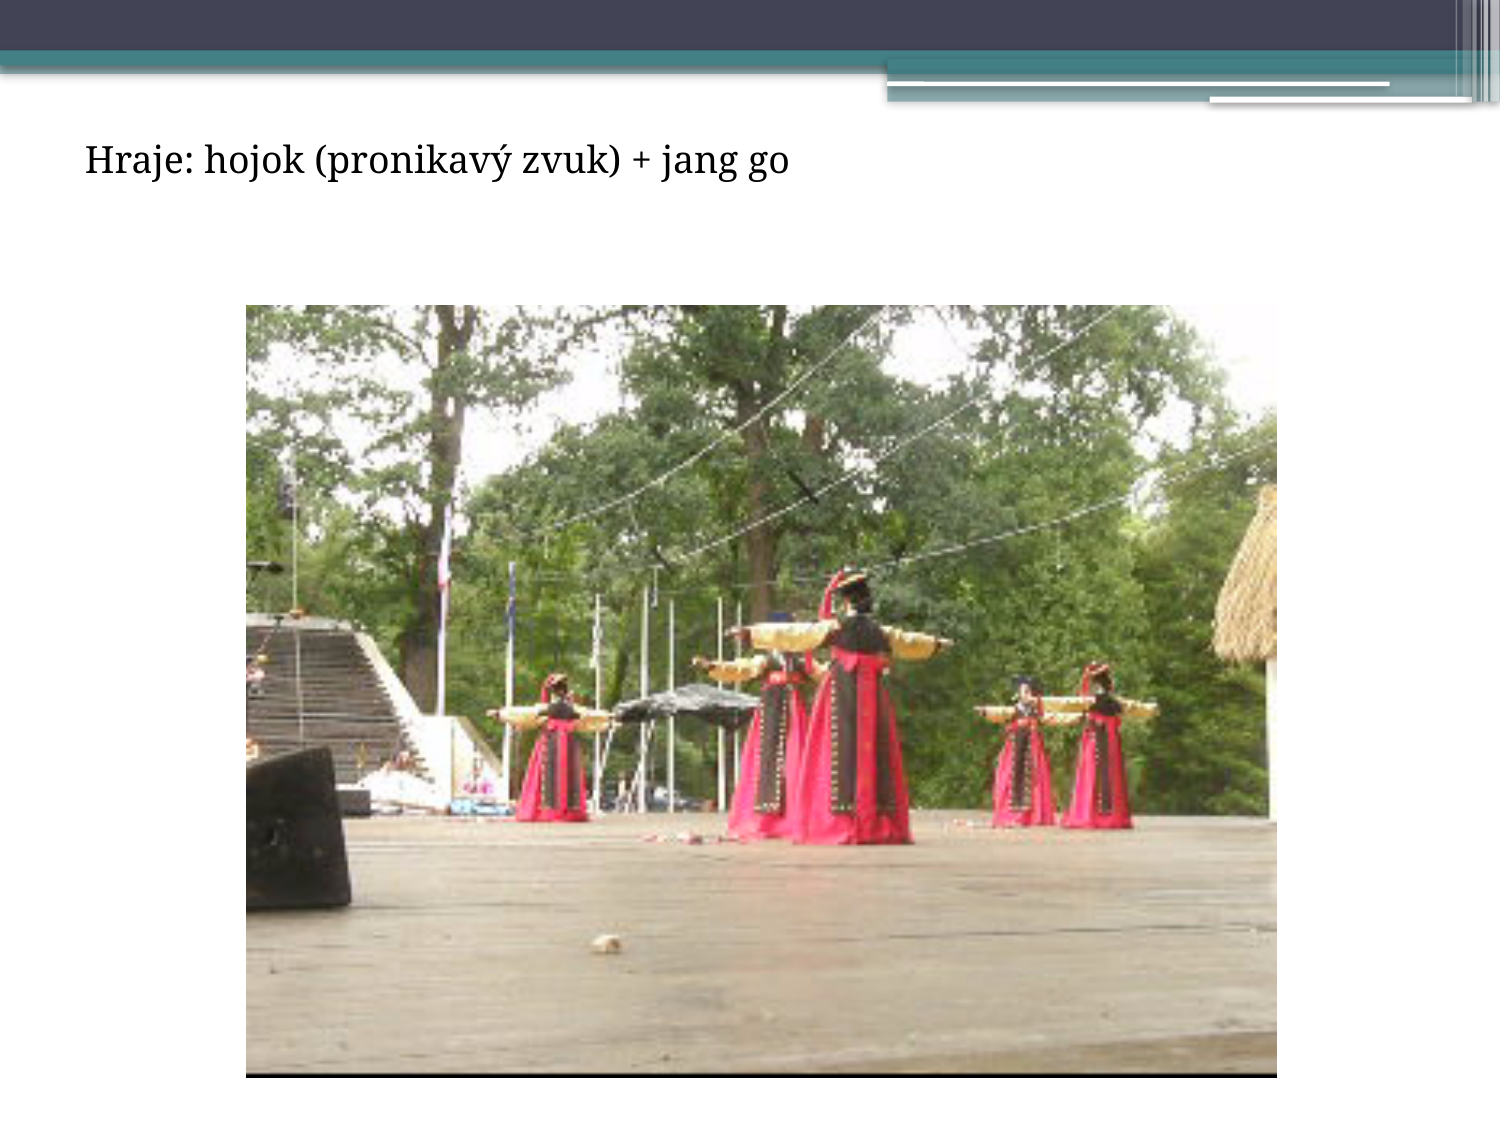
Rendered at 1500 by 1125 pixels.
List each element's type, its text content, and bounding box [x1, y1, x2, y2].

text_box Hraje: hojok (pronikavý zvuk) + jang go [70, 128, 1289, 189]
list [245, 304, 1278, 1079]
